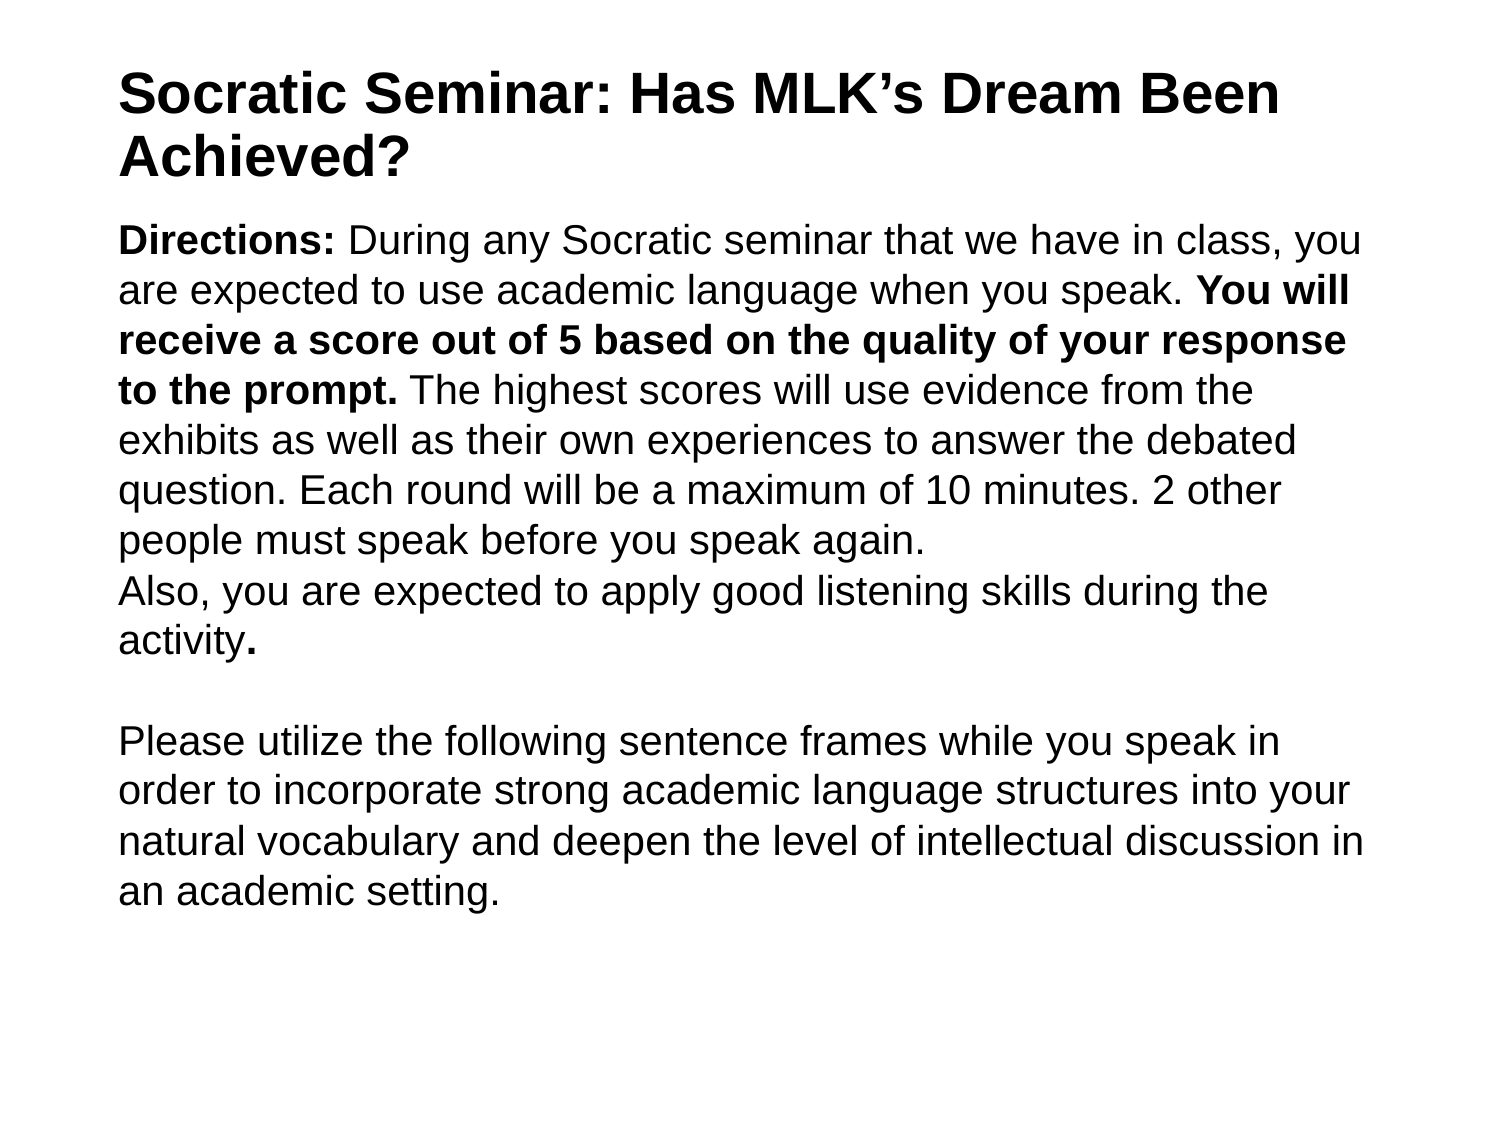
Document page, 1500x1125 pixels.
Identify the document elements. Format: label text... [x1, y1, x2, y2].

title Socratic Seminar: Has MLK’s Dream Been Achieved? [103, 62, 1397, 205]
list Directions: During any Socratic seminar that we have in class, you are expected to use academic language when you speak. You will receive a score out of 5 based on the quality of your response to the prompt. The highest scores will use evidence from the exhibits as well as their own experiences to answer the debated question. Each round will be a maximum of 10 minutes. 2 other people must speak before you speak again. Also, you are expected to apply good listening skills during the activity. Please utilize the following sentence frames while you speak in order to incorporate strong academic language structures into your natural vocabulary and deepen the level of intellectual discussion in an academic setting. [103, 205, 1397, 920]
